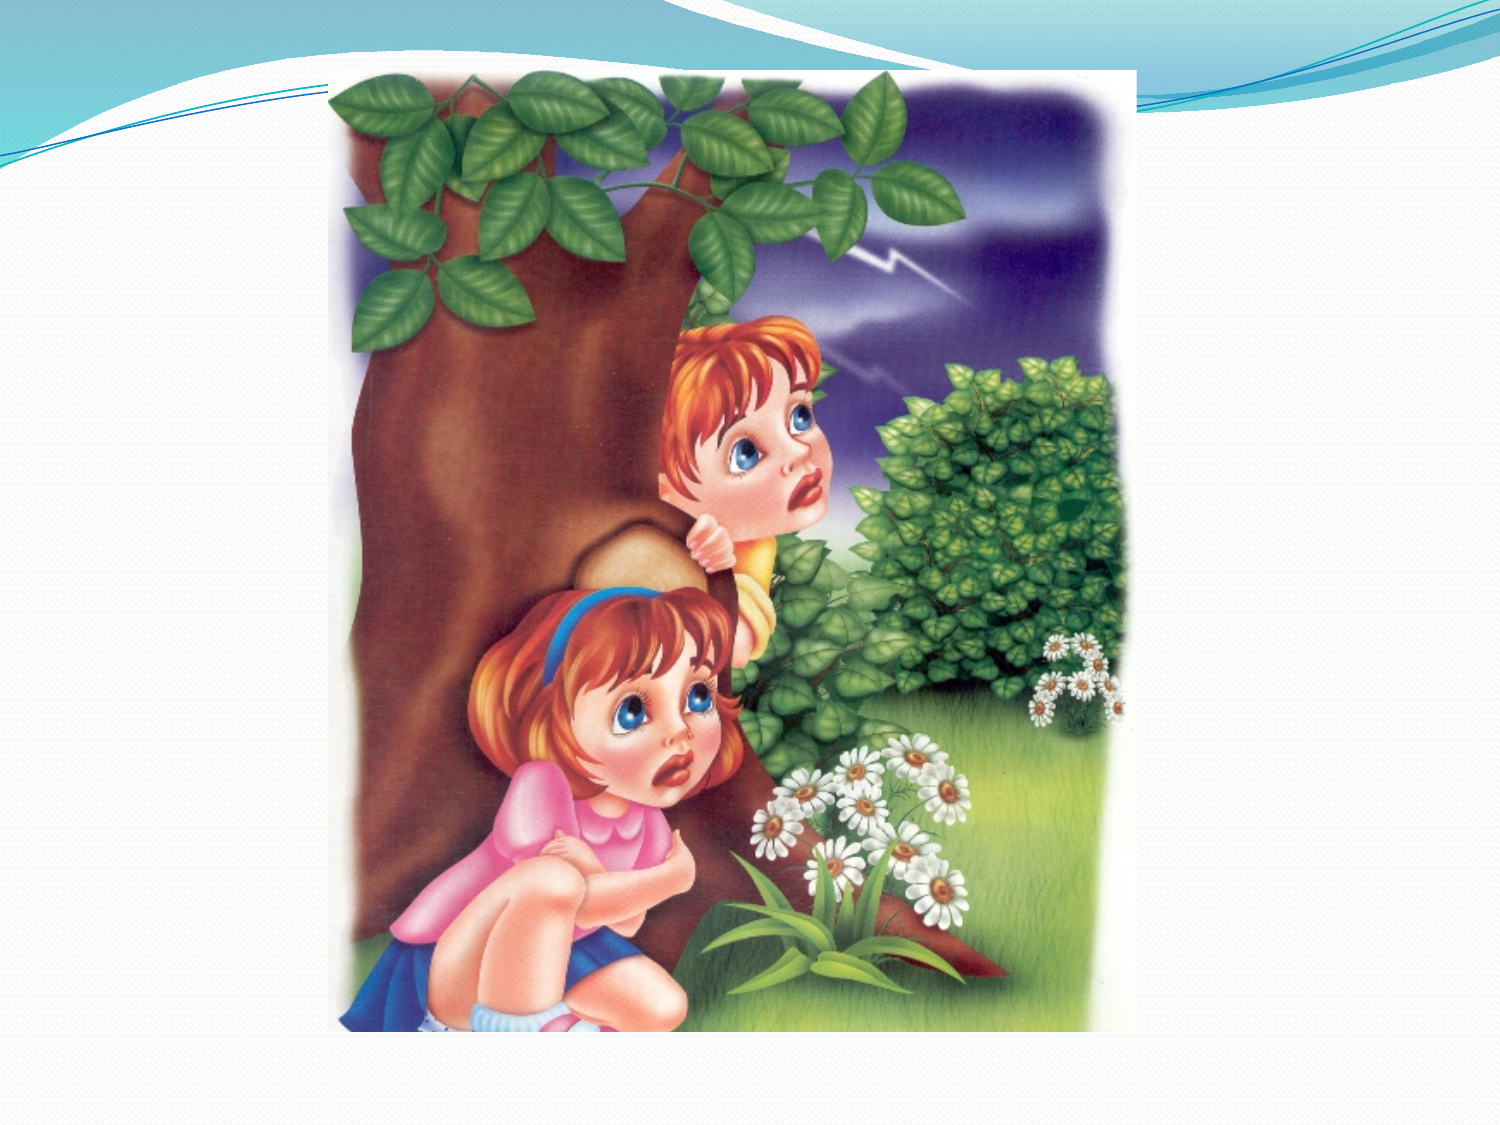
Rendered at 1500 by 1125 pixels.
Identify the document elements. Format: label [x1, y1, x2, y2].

picture [327, 70, 1137, 1032]
